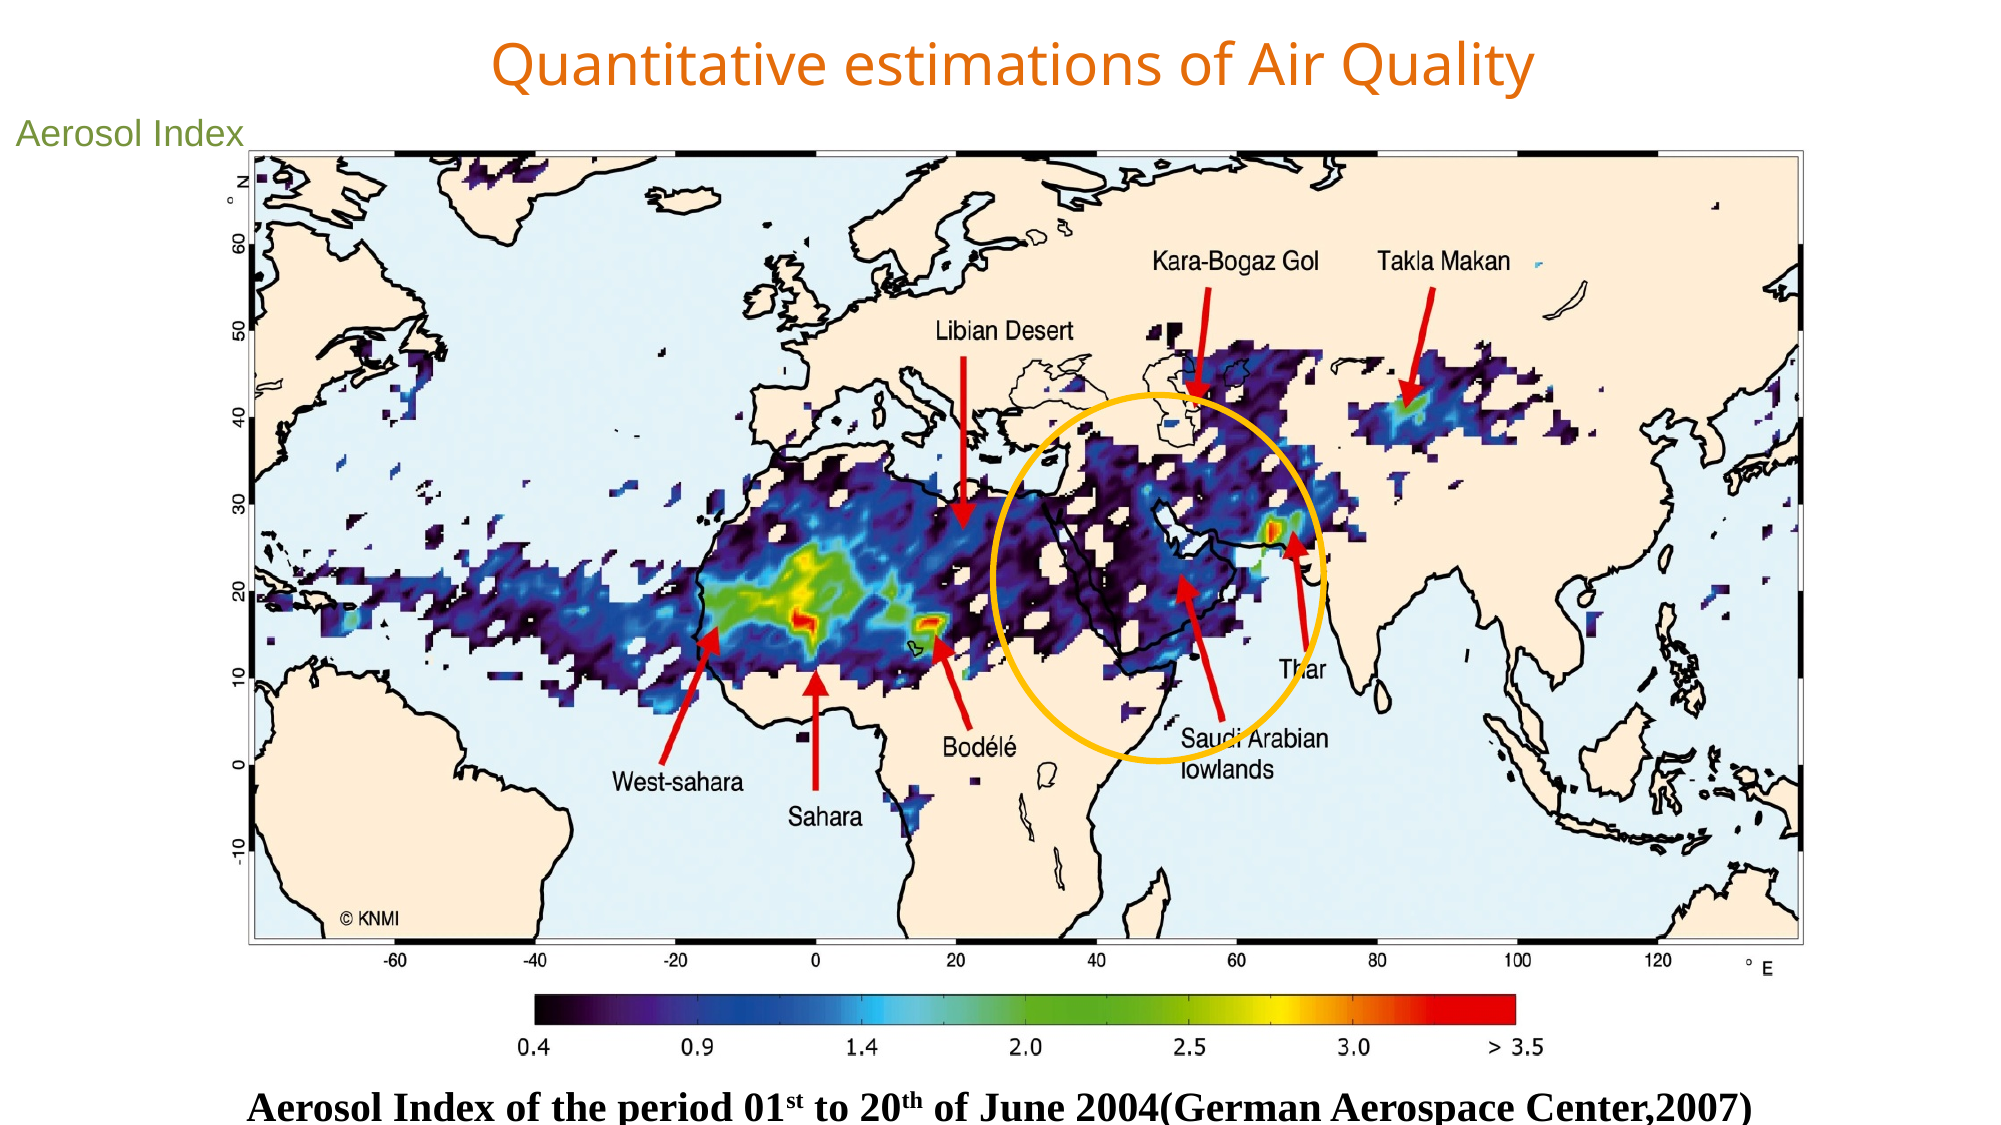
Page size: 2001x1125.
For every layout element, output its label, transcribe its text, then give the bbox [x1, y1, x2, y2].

text_box Quantitative estimations of Air Quality [326, 19, 1715, 79]
text_box Aerosol Index [0, 101, 203, 162]
text_box Aerosol Index of the period 01st to 20th of June 2004(German Aerospace Center,2007) [187, 1072, 1813, 1125]
picture [208, 80, 1844, 1076]
